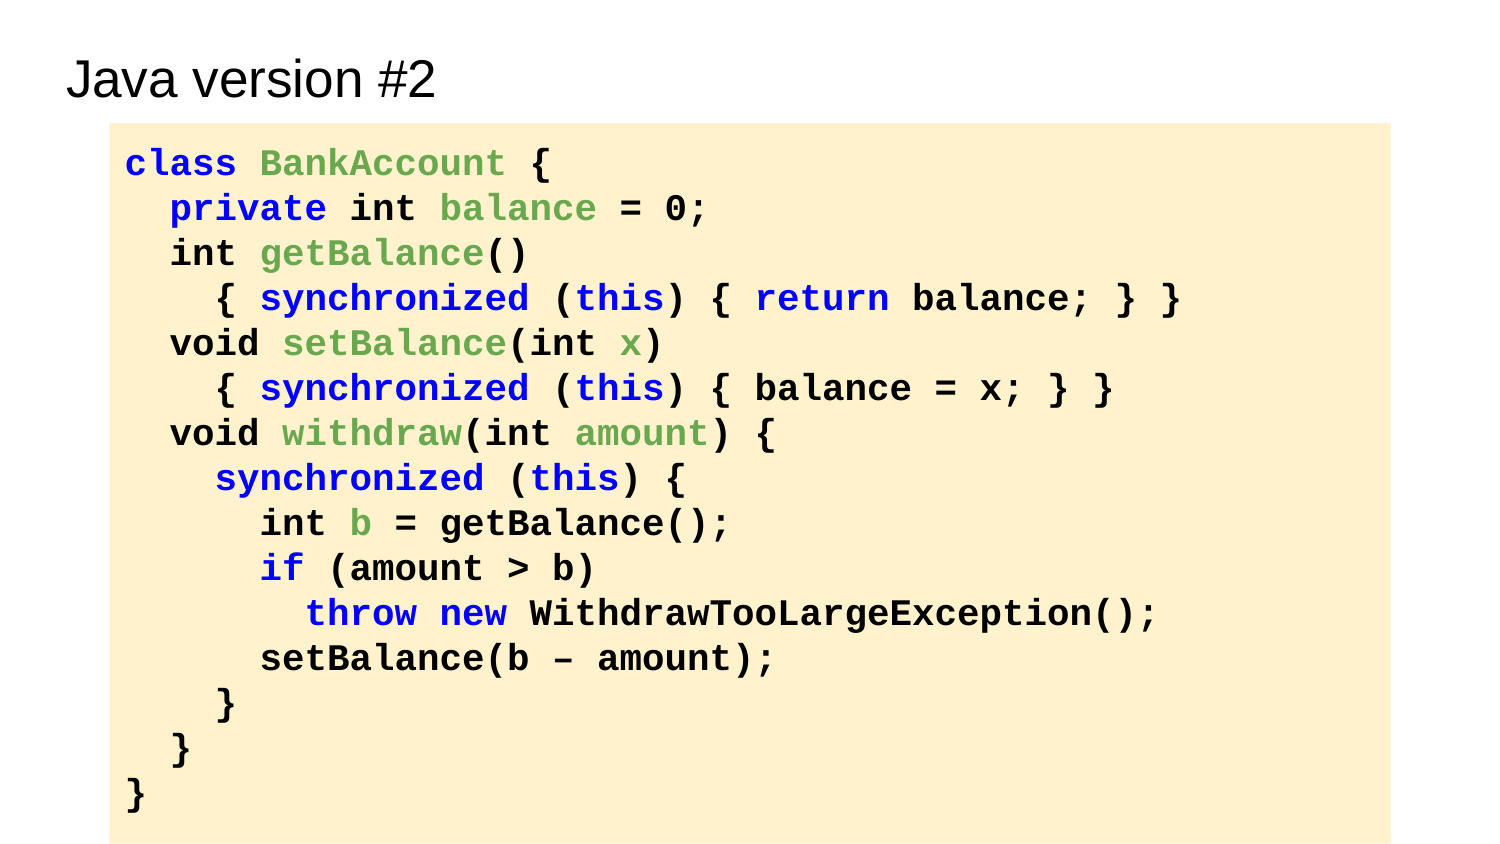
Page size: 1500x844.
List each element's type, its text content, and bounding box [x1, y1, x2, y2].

text_box class BankAccount { private int balance = 0; int getBalance() { synchronized (this) { return balance; } } void setBalance(int x) { synchronized (this) { balance = x; } } void withdraw(int amount) { synchronized (this) { int b = getBalance(); if (amount > b) throw new WithdrawTooLargeException(); setBalance(b – amount); } } } [109, 122, 1391, 844]
title Java version #2 [51, 29, 1449, 123]
